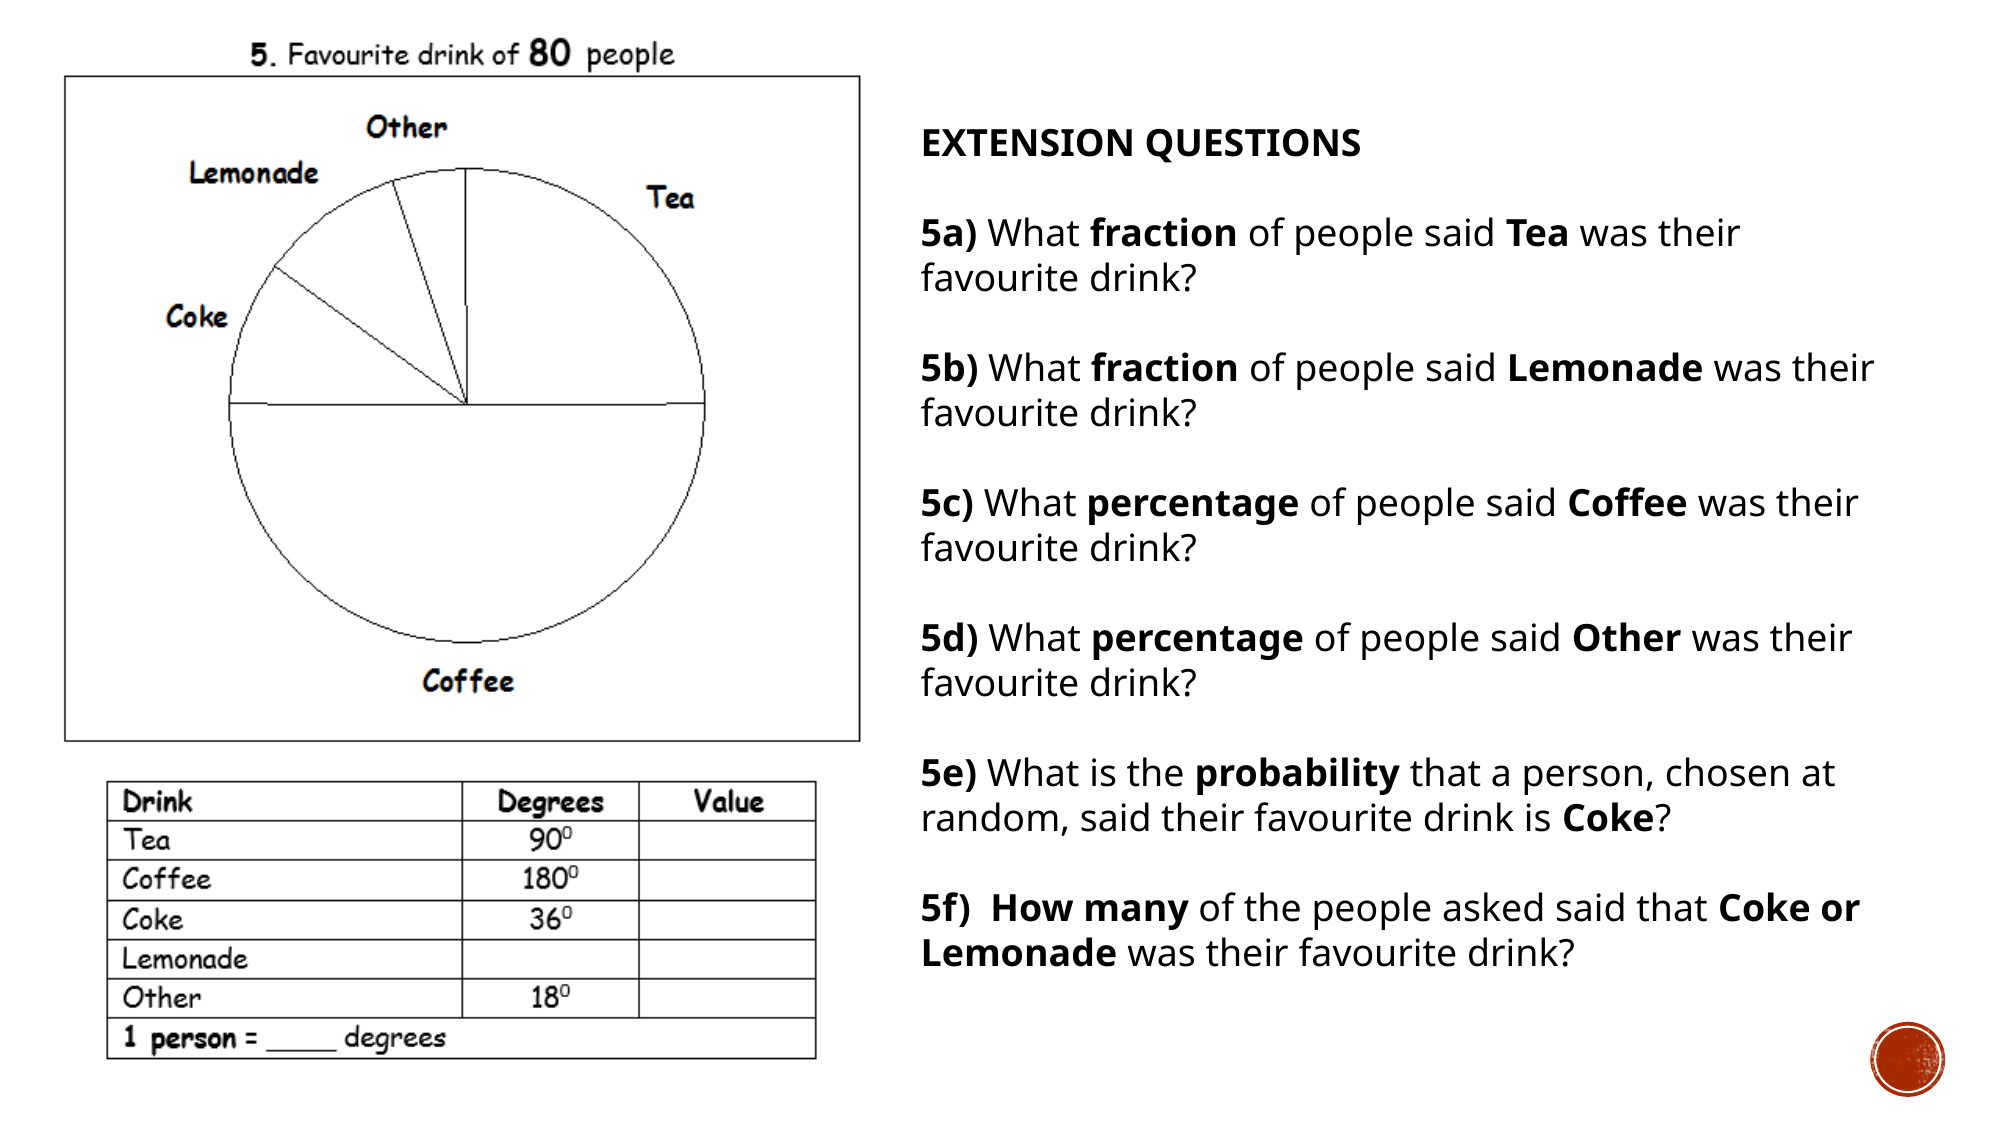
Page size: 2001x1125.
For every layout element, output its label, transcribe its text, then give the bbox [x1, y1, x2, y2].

text_box EXTENSION QUESTIONS 5a) What fraction of people said Tea was their favourite drink? 5b) What fraction of people said Lemonade was their favourite drink? 5c) What percentage of people said Coffee was their favourite drink? 5d) What percentage of people said Other was their favourite drink? 5e) What is the probability that a person, chosen at random, said their favourite drink is Coke? 5f) How many of the people asked said that Coke or Lemonade was their favourite drink? [907, 111, 1906, 981]
picture [41, 32, 906, 1069]
